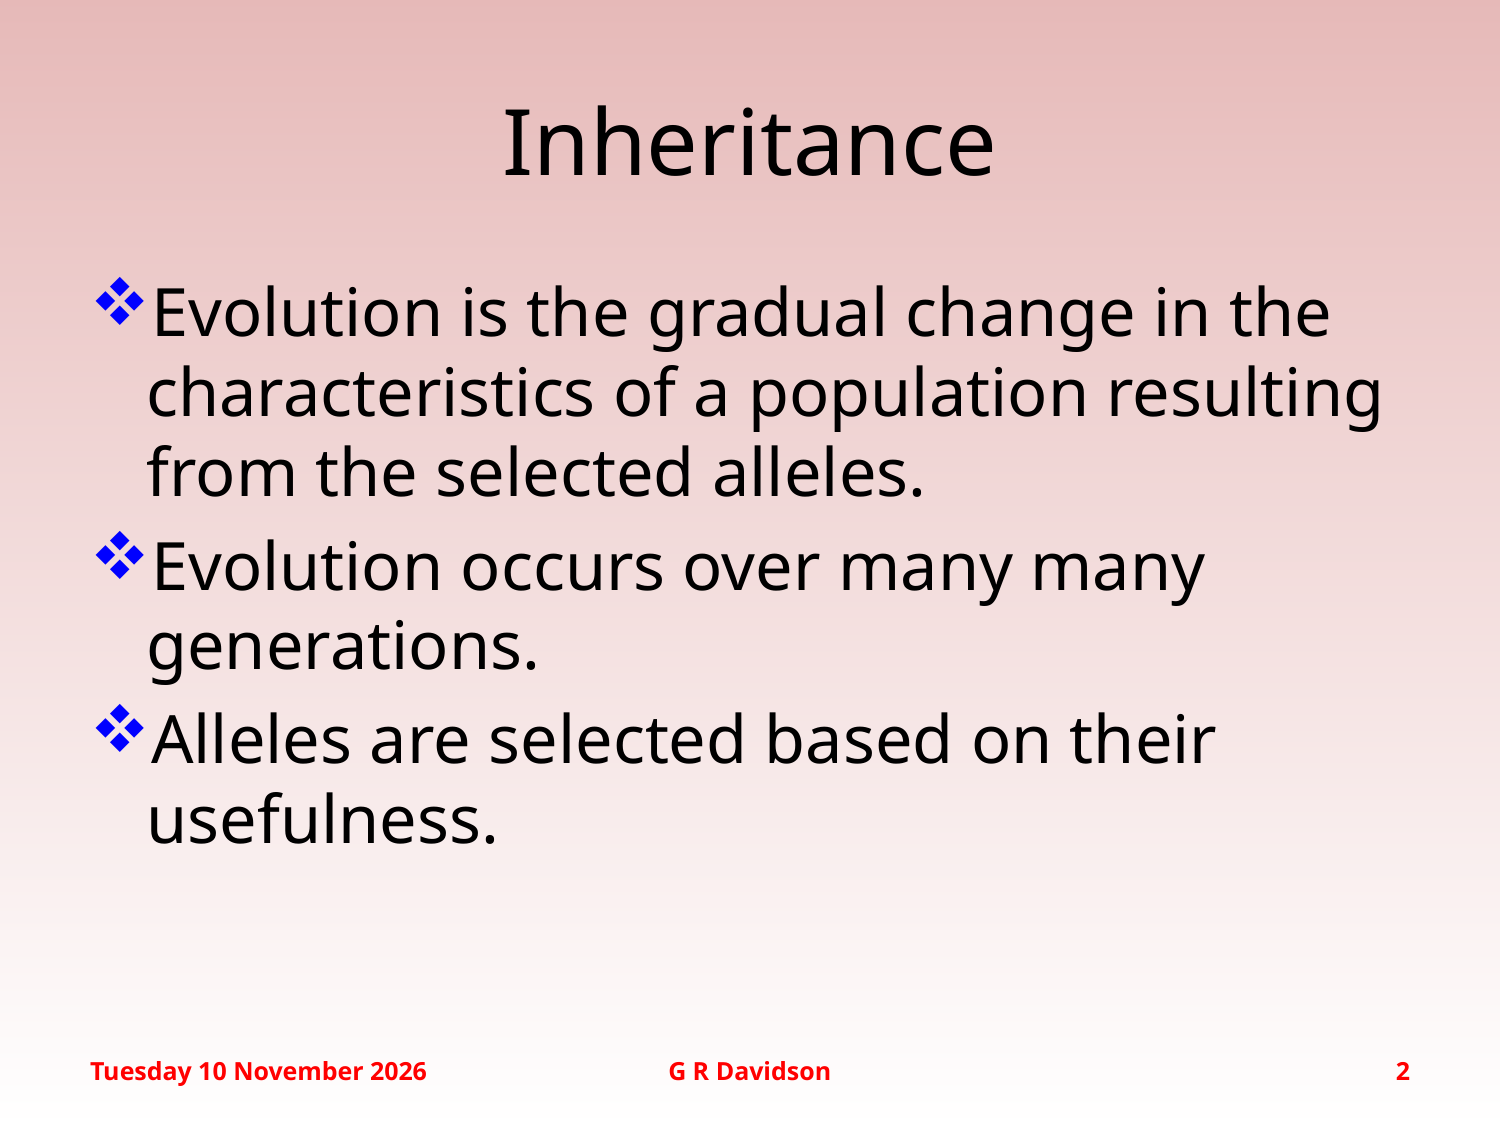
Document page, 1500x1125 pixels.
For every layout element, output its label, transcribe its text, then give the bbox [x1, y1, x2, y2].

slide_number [75, 1042, 512, 1103]
footer G R Davidson [512, 1042, 988, 1103]
list Evolution is the gradual change in the characteristics of a population resulting from the selected alleles. Evolution occurs over many many generations. Alleles are selected based on their usefulness. [75, 262, 1425, 1005]
title Inheritance [75, 45, 1425, 233]
slide_number 2 [1074, 1042, 1425, 1103]
